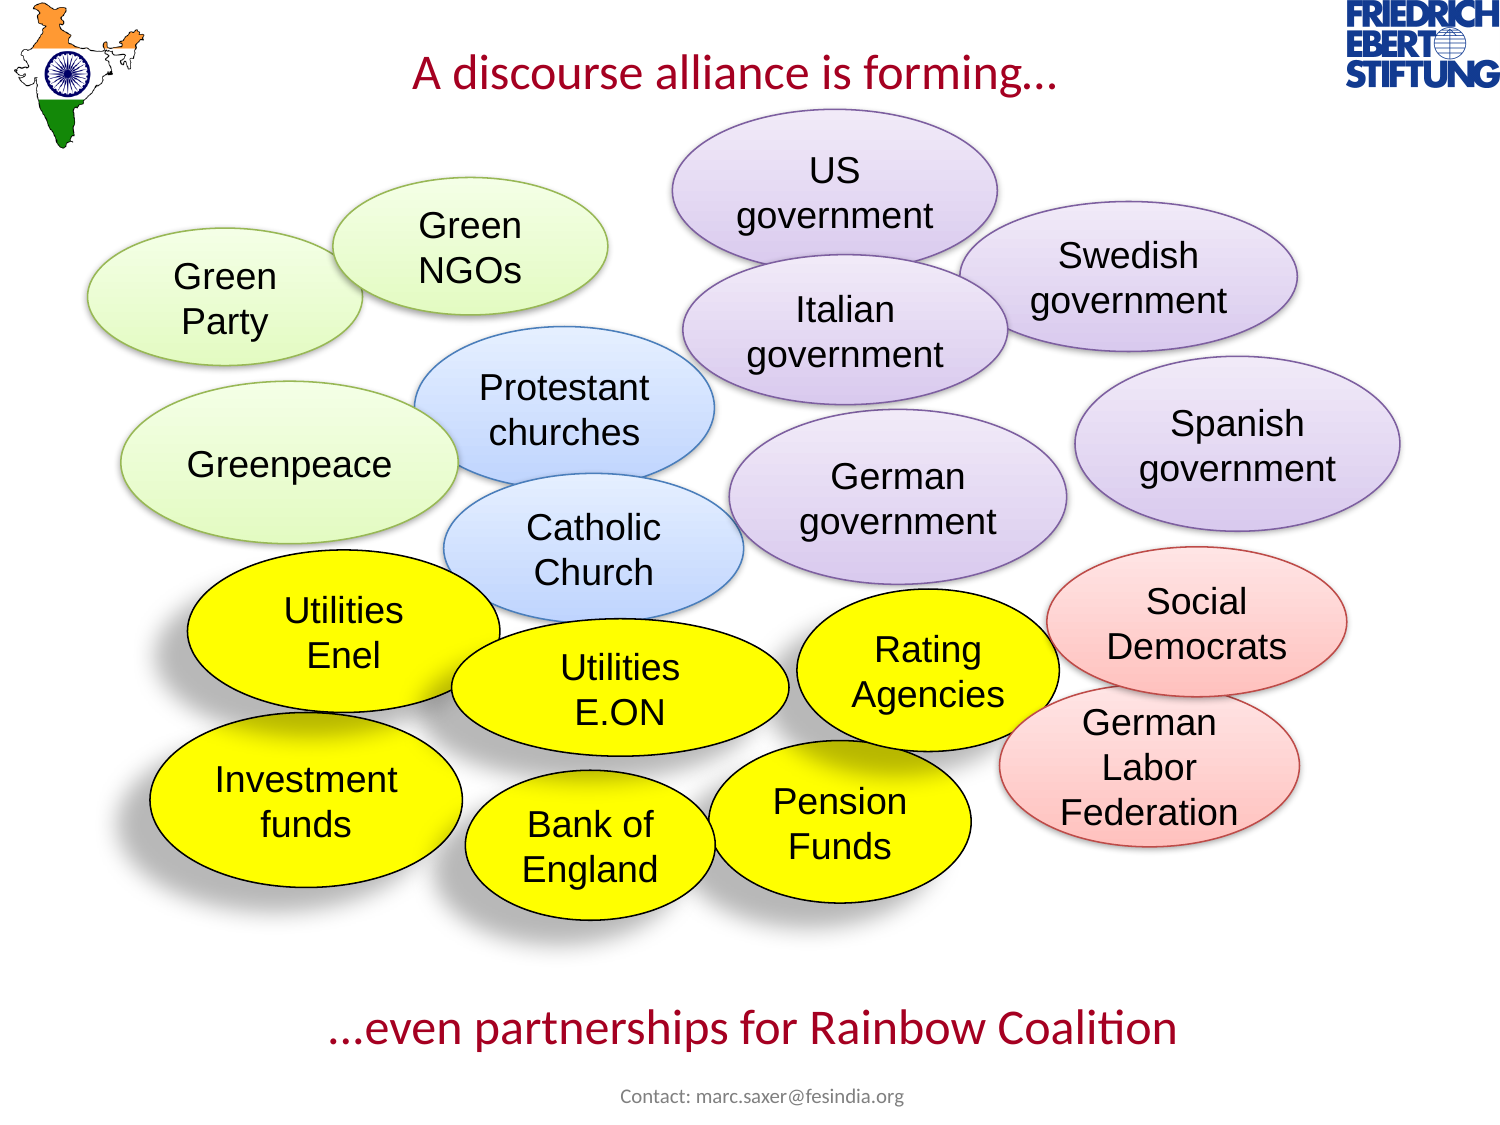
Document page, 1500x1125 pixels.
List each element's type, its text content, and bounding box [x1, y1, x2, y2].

text_box Green NGOs [332, 176, 609, 316]
text_box A discourse alliance is forming… [94, 0, 1375, 170]
text_box Protestant churches [413, 325, 716, 484]
picture [0, 0, 151, 151]
text_box Bank of England [464, 787, 717, 922]
text_box Rating Agencies [796, 588, 1061, 753]
text_box Swedish government [959, 200, 1299, 353]
text_box Investment funds [149, 731, 464, 889]
text_box Pension Funds [708, 750, 972, 904]
text_box US government [671, 108, 999, 263]
text_box ...even partnerships for Rainbow Coalition [112, 924, 1393, 1125]
text_box Italian government [682, 253, 1009, 406]
text_box Spanish government [1074, 355, 1401, 533]
text_box Catholic Church [442, 472, 745, 622]
text_box Utilities Enel [186, 549, 501, 714]
text_box Utilities E.ON [450, 617, 790, 757]
text_box Social Democrats [1046, 546, 1348, 698]
text_box German Labor Federation [998, 687, 1301, 848]
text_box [1346, 0, 1500, 88]
text_box Greenpeace [120, 380, 460, 545]
text_box Green Party [86, 227, 364, 367]
text_box German government [728, 408, 1068, 586]
